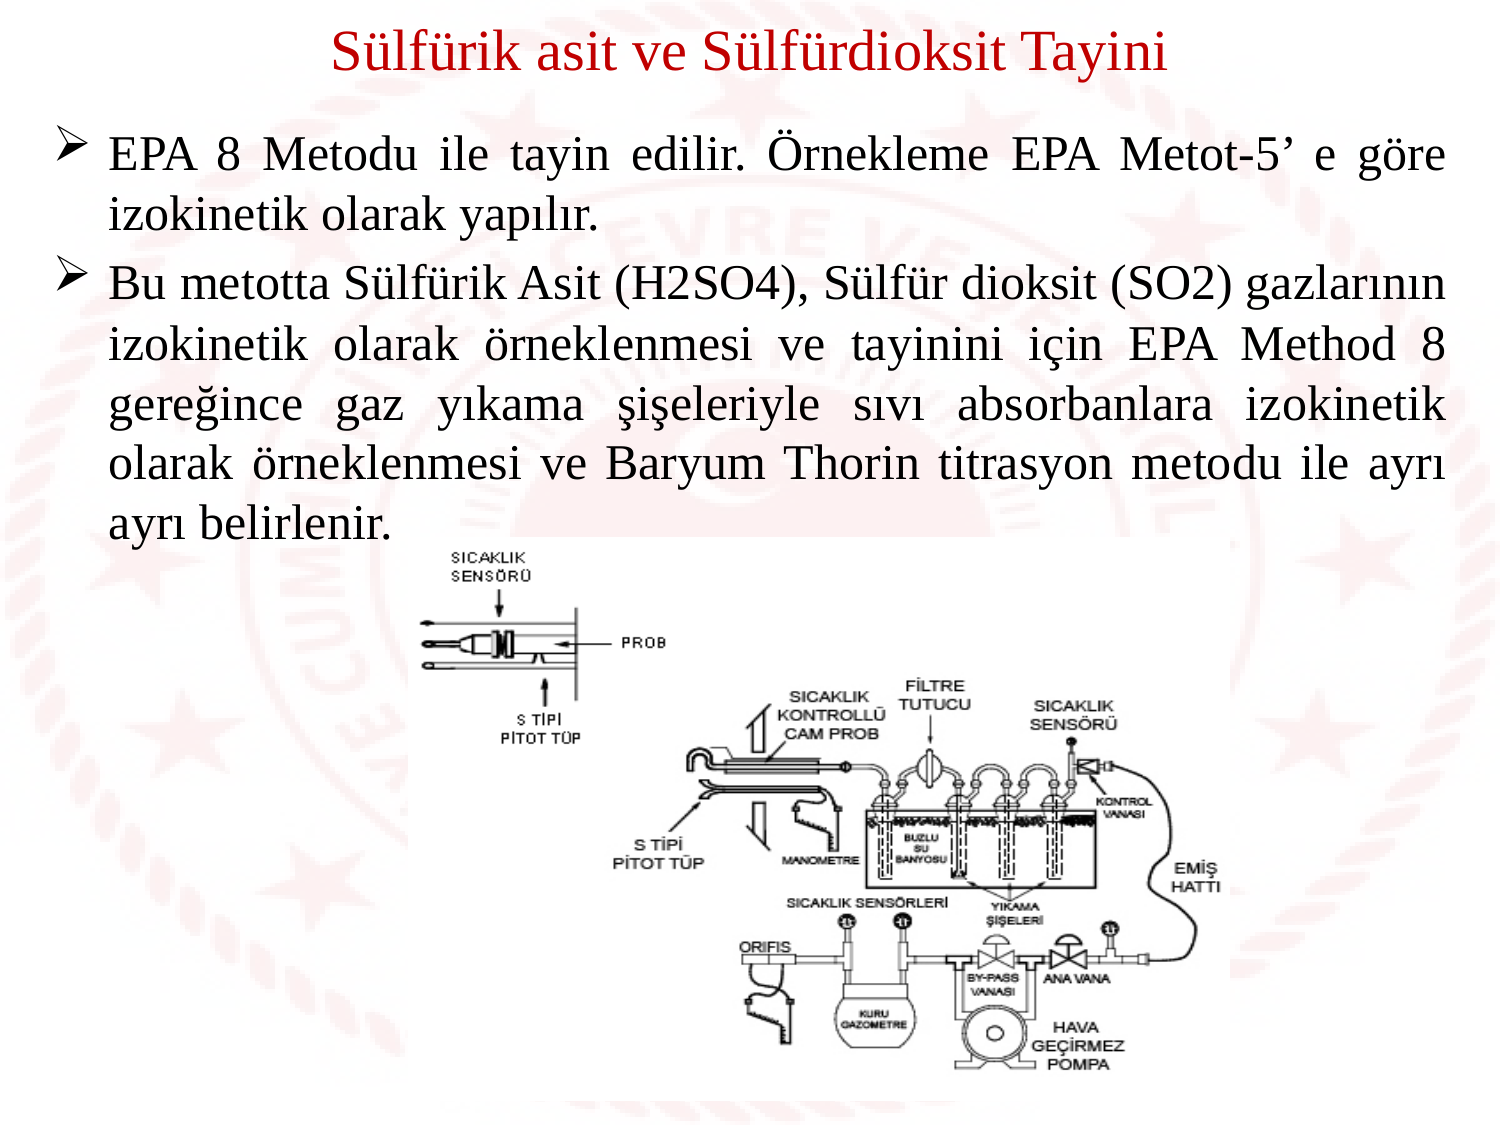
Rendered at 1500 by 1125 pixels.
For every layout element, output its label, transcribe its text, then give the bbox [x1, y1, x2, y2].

picture [408, 537, 1231, 1102]
list EPA 8 Metodu ile tayin edilir. Örnekleme EPA Metot-5’ e göre izokinetik olarak yapılır. Bu metotta Sülfürik Asit (H2SO4), Sülfür dioksit (SO2) gazlarının izokinetik olarak örneklenmesi ve tayinini için EPA Method 8 gereğince gaz yıkama şişeleriyle sıvı absorbanlara izokinetik olarak örneklenmesi ve Baryum Thorin titrasyon metodu ile ayrı ayrı belirlenir. [37, 112, 1463, 529]
text_box Sülfürik asit ve Sülfürdioksit Tayini [0, 0, 1500, 94]
